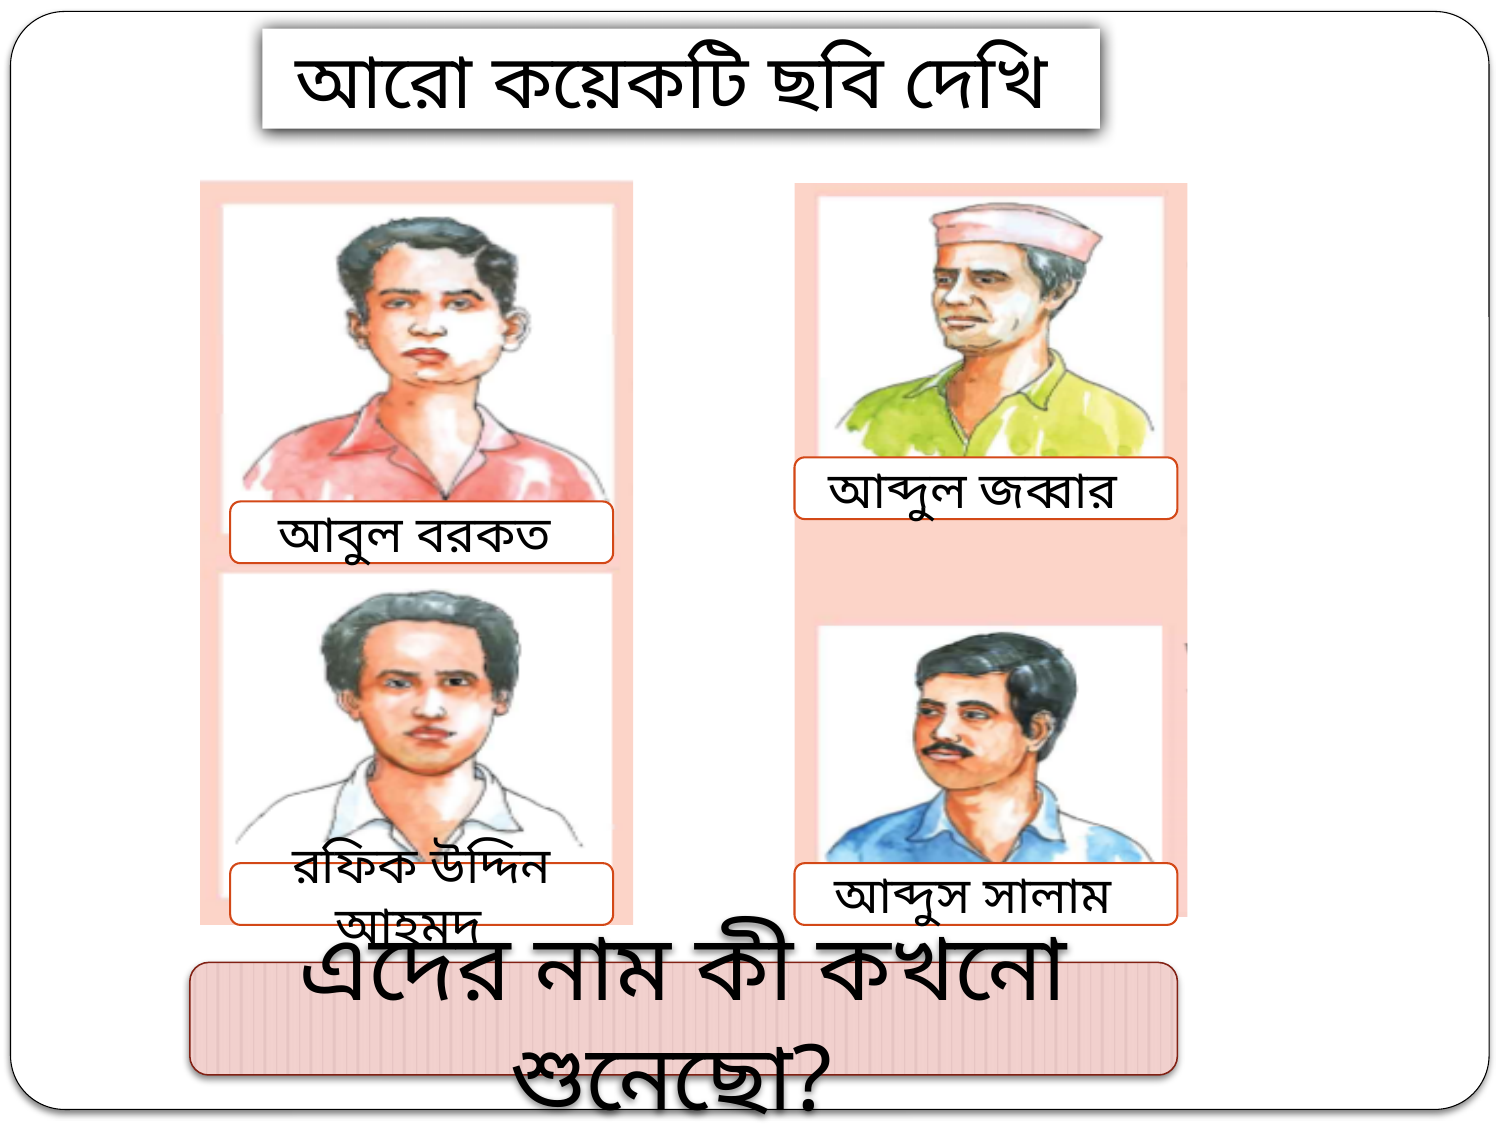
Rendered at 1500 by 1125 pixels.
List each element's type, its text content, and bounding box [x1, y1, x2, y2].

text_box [199, 174, 1188, 926]
text_box এদের নাম কী কখনো শুনেছো? [189, 961, 1179, 1076]
text_box আরো কয়েকটি ছবি দেখি [261, 28, 1101, 130]
